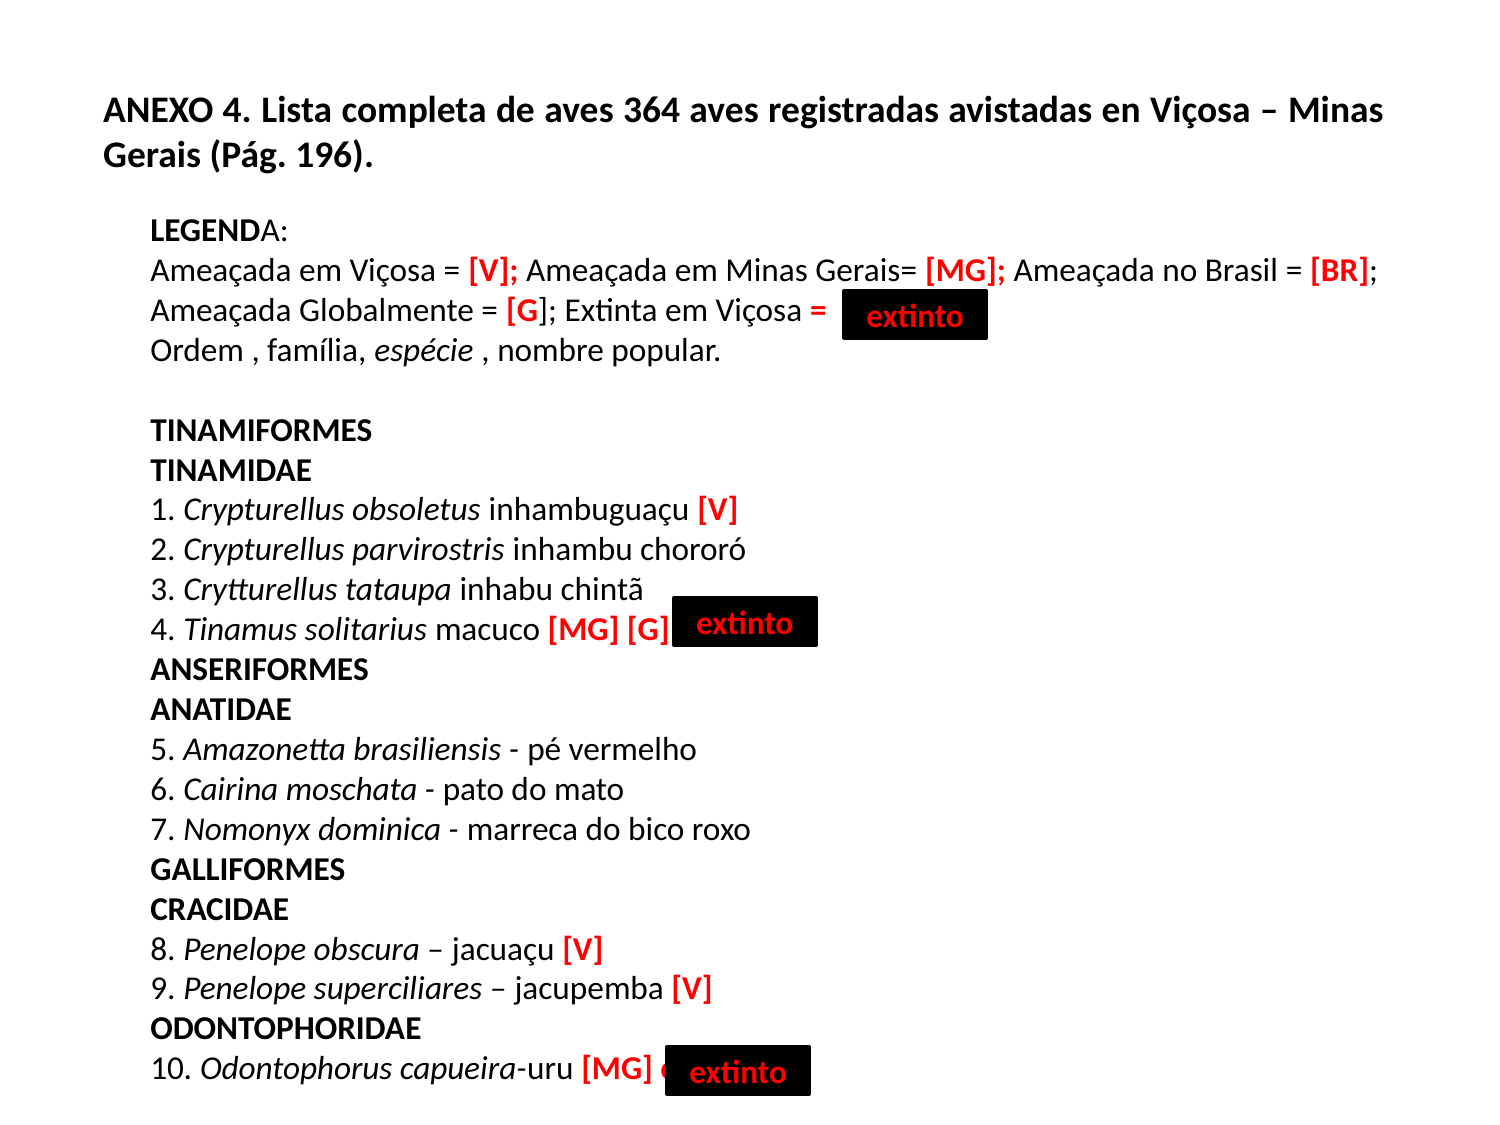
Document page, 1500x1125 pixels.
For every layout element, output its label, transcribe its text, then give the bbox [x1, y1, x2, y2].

text_box ANEXO 4. Lista completa de aves 364 aves registradas avistadas en Viçosa – Minas Gerais (Pág. 196). [88, 78, 1400, 183]
text_box extinto [672, 596, 818, 647]
text_box extinto [665, 1045, 811, 1096]
text_box LEGENDA: Ameaçada em Viçosa = [V]; Ameaçada em Minas Gerais= [MG]; Ameaçada no Brasil = [BR]; Ameaçada Globalmente = [G]; Extinta em Viçosa = Ordem , família, espécie , nombre popular. TINAMIFORMES TINAMIDAE 1. Crypturellus obsoletus inhambuguaçu [V] 2. Crypturellus parvirostris inhambu chororó 3. Crytturellus tataupa inhabu chintã 4. Tinamus solitarius macuco [MG] [G] extinto ANSERIFORMES ANATIDAE 5. Amazonetta brasiliensis - pé vermelho 6. Cairina moschata - pato do mato 7. Nomonyx dominica - marreca do bico roxo GALLIFORMES CRACIDAE 8. Penelope obscura – jacuaçu [V] 9. Penelope superciliares – jacupemba [V] ODONTOPHORIDAE 10. Odontophorus capueira-uru [MG] extinto [135, 160, 1400, 1094]
text_box extinto [842, 289, 988, 340]
